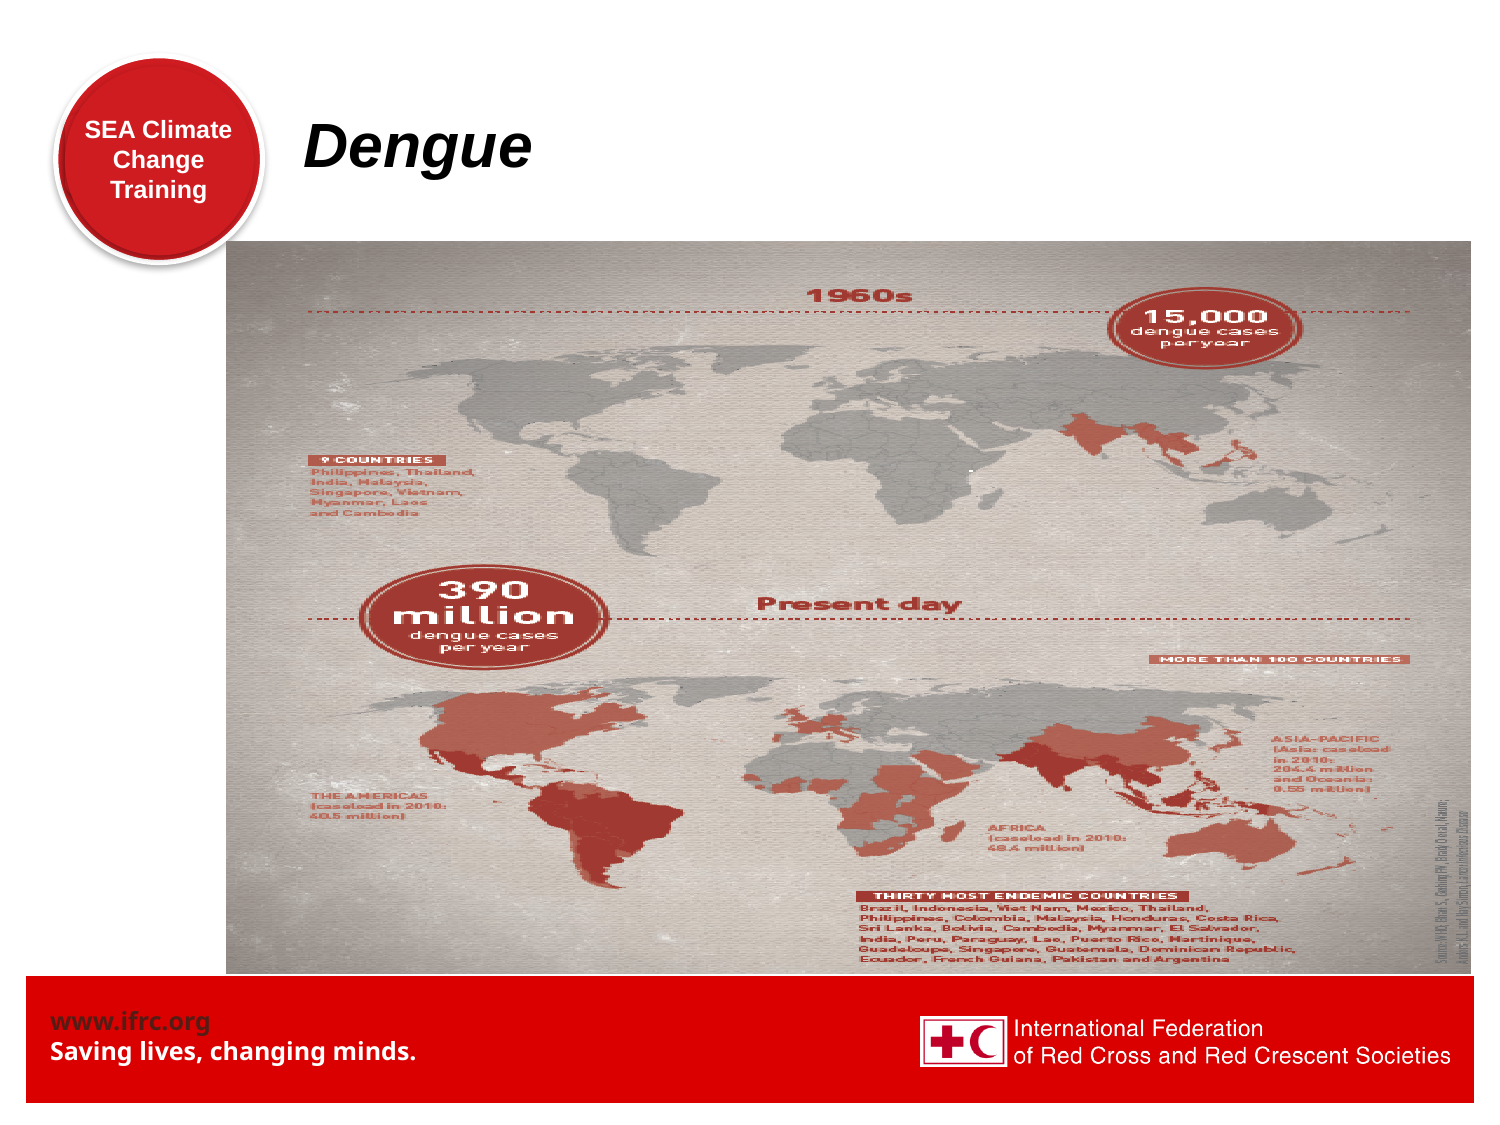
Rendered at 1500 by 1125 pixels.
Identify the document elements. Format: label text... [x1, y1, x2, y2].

picture [226, 241, 1471, 974]
text_box Dengue [288, 98, 868, 188]
picture [920, 1016, 1450, 1067]
